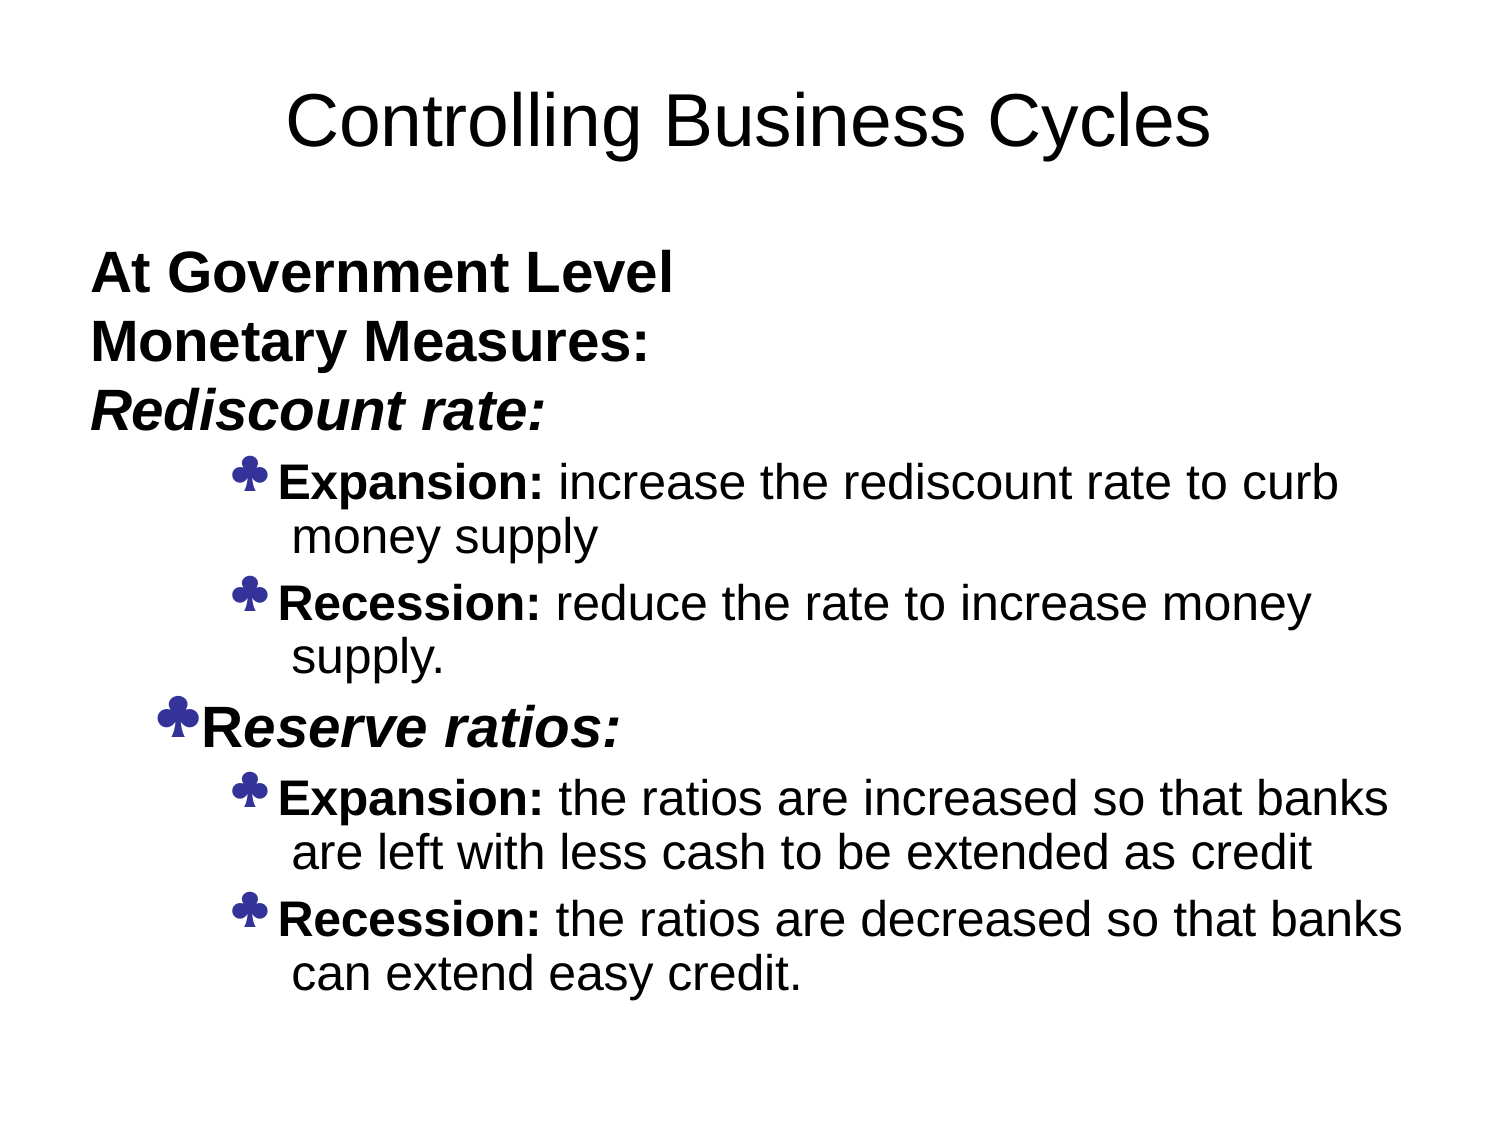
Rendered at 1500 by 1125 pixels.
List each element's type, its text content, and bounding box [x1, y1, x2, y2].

text_box At Government Level Monetary Measures: Rediscount rate: Expansion: increase the rediscount rate to curb money supply Recession: reduce the rate to increase money supply. Reserve ratios: Expansion: the ratios are increased so that banks are left with less cash to be extended as credit Recession: the ratios are decreased so that banks can extend easy credit. [87, 232, 1410, 1001]
title Controlling Business Cycles [282, 69, 1217, 232]
